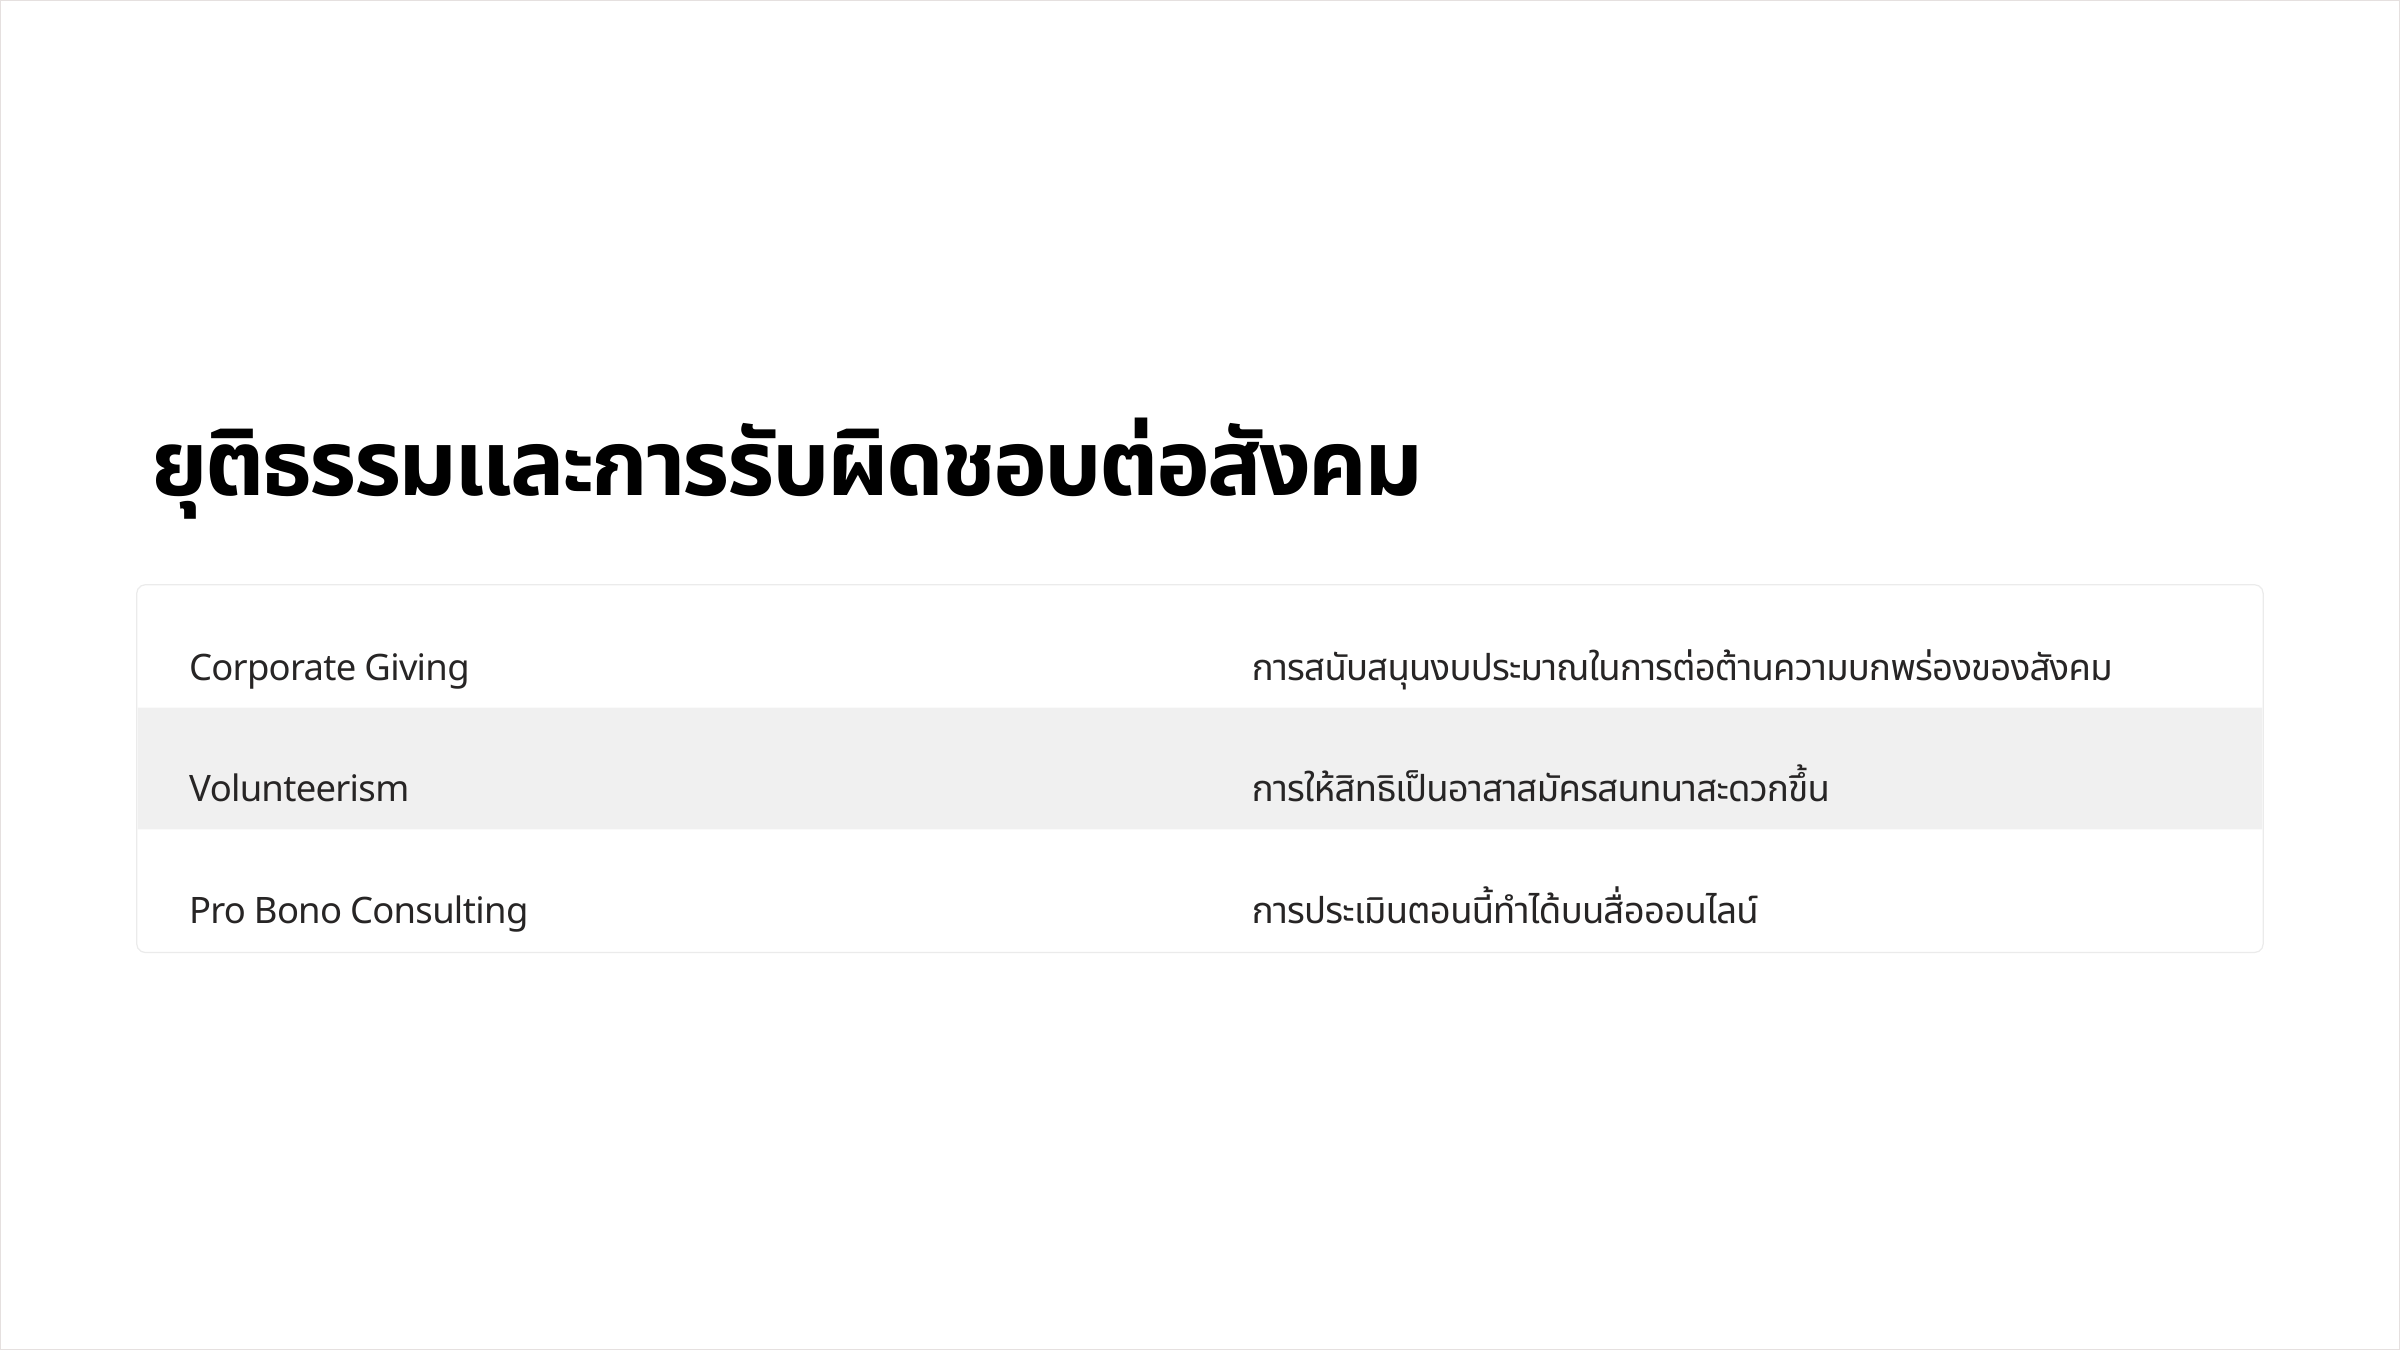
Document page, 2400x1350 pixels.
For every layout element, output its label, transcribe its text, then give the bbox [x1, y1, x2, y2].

text_box [137, 585, 2263, 707]
text_box การให้สิทธิเป็นอาสาสมัครสนทนาสะดวกขึ้น [1237, 736, 2226, 802]
text_box [0, 0, 2400, 1350]
text_box Pro Bono Consulting [174, 857, 1163, 923]
text_box ยุติธรรมและการรับผิดชอบต่อสังคม [136, 387, 1344, 505]
text_box [137, 829, 2263, 952]
text_box Corporate Giving [174, 614, 1163, 680]
text_box [137, 707, 2263, 829]
text_box การประเมินตอนนี้ทำได้บนสื่อออนไลน์ [1237, 857, 2226, 923]
text_box Volunteerism [174, 736, 1163, 802]
text_box การสนับสนุนงบประมาณในการต่อต้านความบกพร่องของสังคม [1237, 614, 2226, 680]
